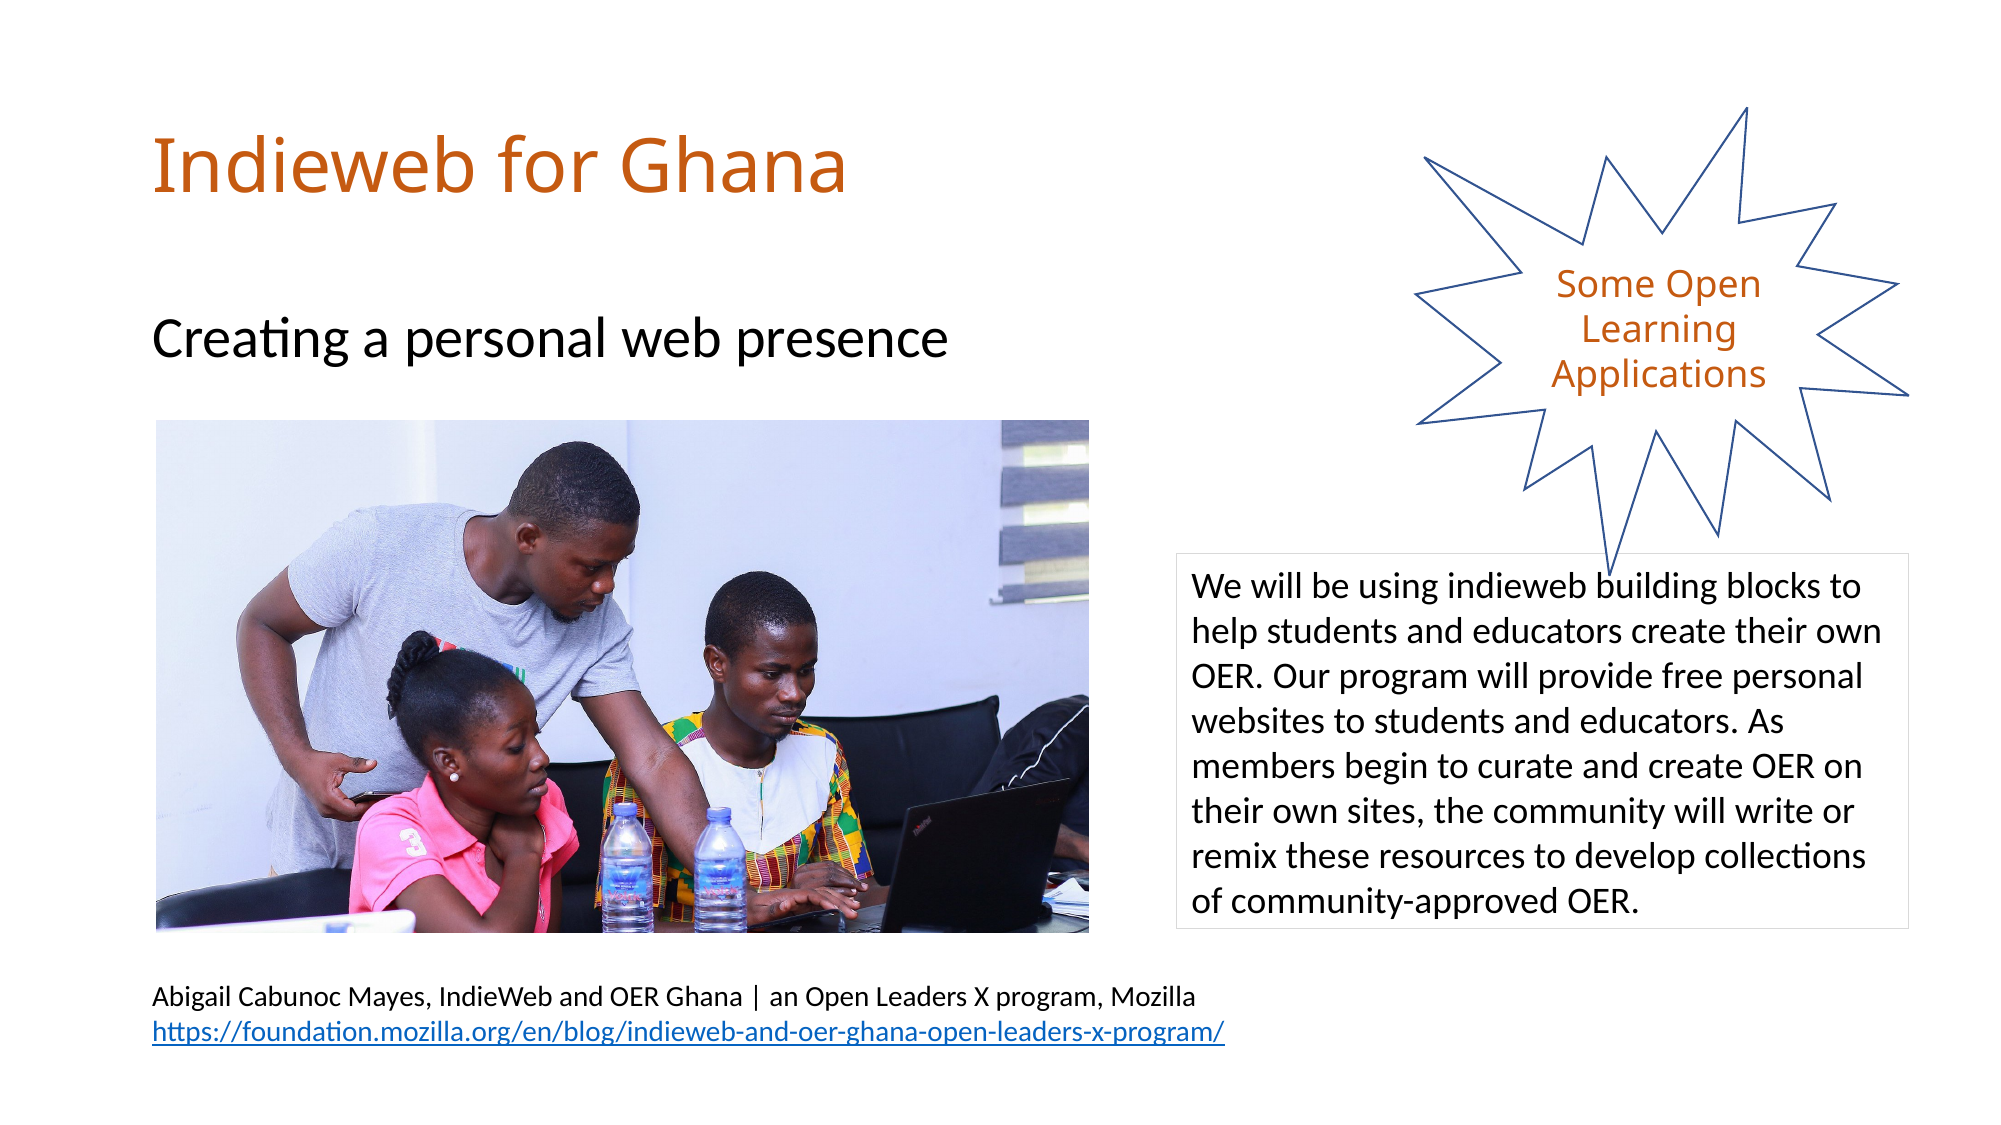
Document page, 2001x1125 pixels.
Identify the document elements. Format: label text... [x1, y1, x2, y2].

text_box We will be using indieweb building blocks to help students and educators create their own OER. Our program will provide free personal websites to students and educators. As members begin to curate and create OER on their own sites, the community will write or remix these resources to develop collections of community-approved OER. [1176, 553, 1909, 929]
title Indieweb for Ghana [137, 59, 1863, 278]
text_box Some Open Learning Applications [1413, 106, 1910, 577]
picture [156, 420, 1089, 933]
text_box Abigail Cabunoc Mayes, IndieWeb and OER Ghana | an Open Leaders X program, Mozilla https://foundation.mozilla.org/en/blog/indieweb-and-oer-ghana-open-leaders-x-program/ [137, 970, 1630, 1055]
list Creating a personal web presence [137, 299, 1863, 1014]
